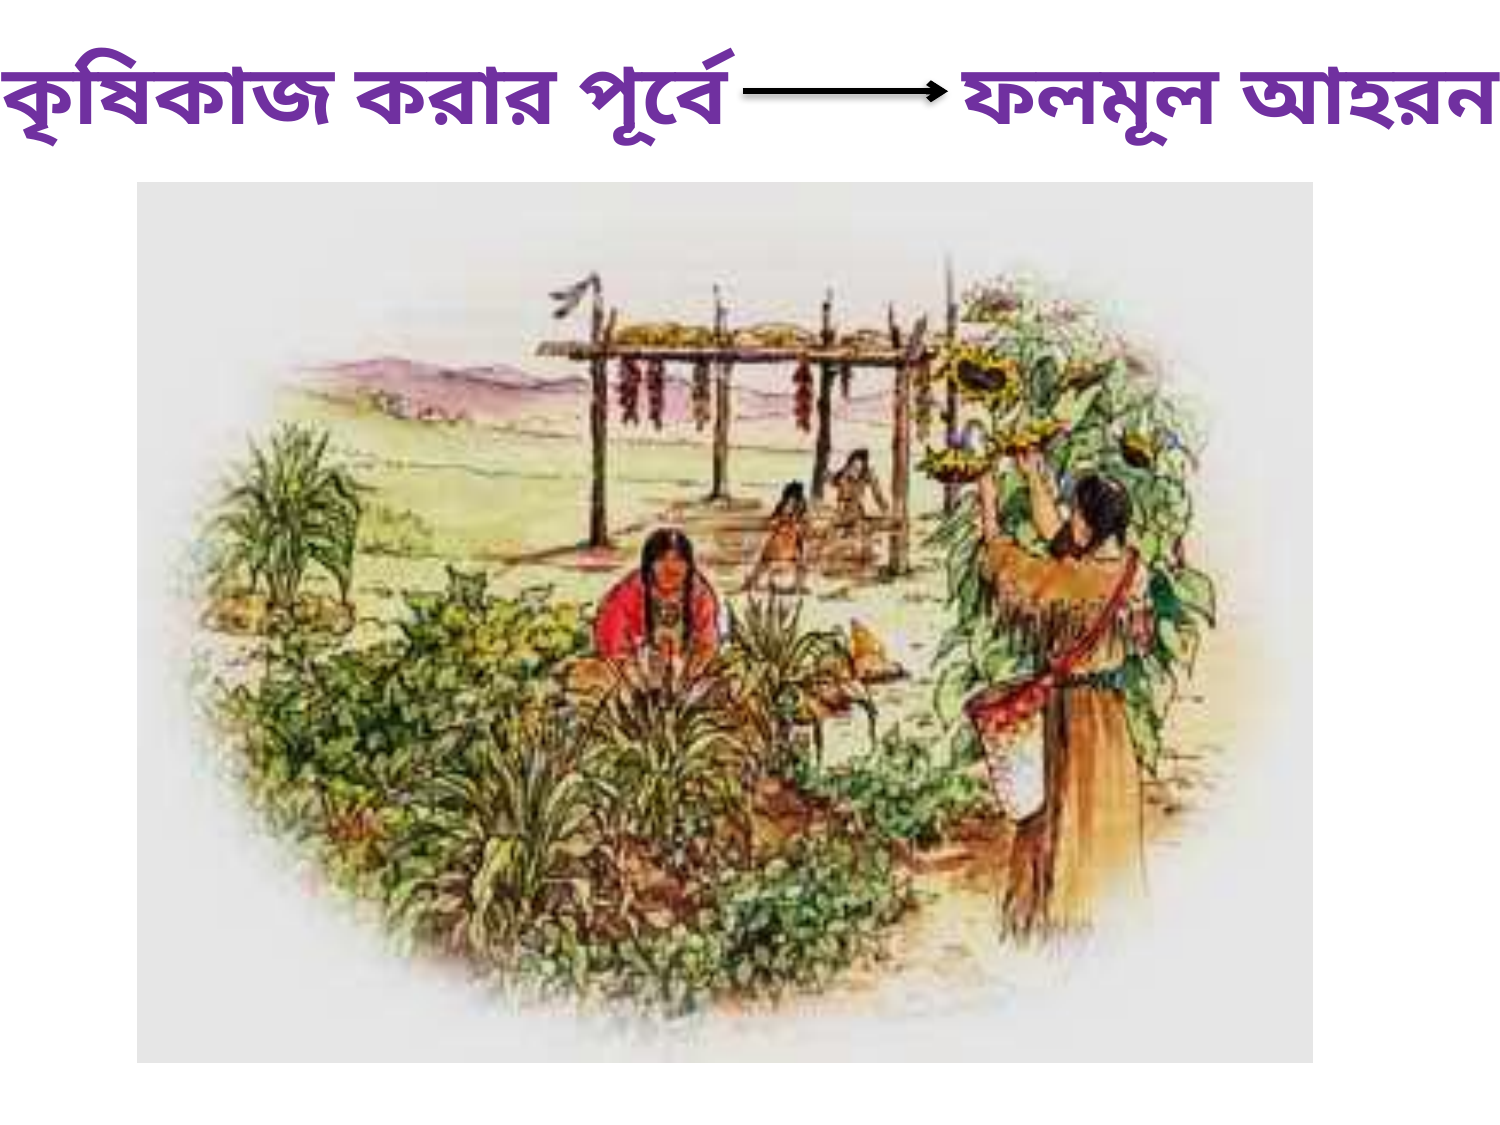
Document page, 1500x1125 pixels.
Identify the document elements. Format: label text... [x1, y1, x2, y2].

text_box ফলমূল আহরন [948, 33, 1500, 149]
picture [137, 182, 1313, 1063]
text_box কৃষিকাজ করার পূর্বে [0, 33, 743, 149]
